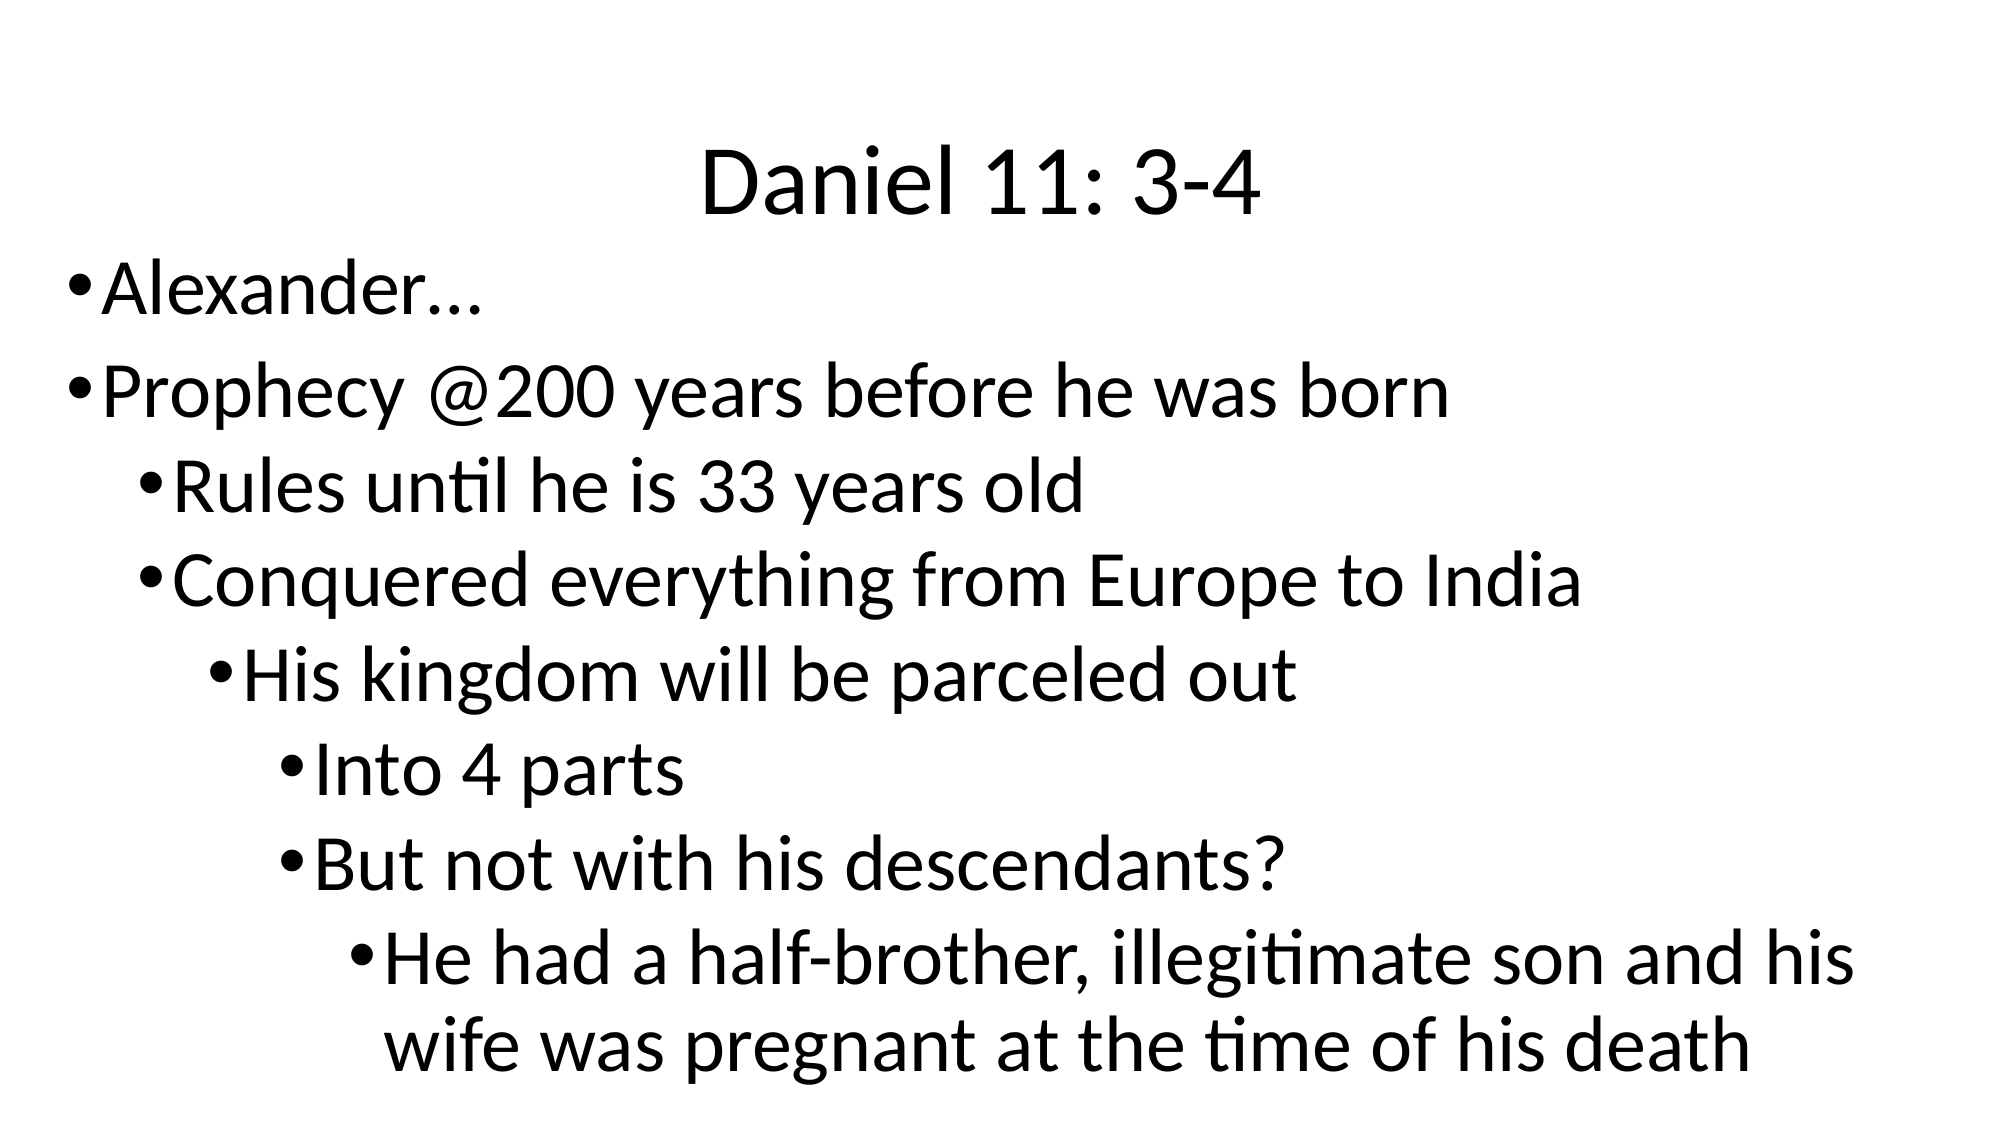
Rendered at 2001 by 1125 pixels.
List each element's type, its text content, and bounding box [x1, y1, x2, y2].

title Daniel 11: 3-4 [51, 59, 1912, 238]
list Alexander… Prophecy @200 years before he was born Rules until he is 33 years old Conquered everything from Europe to India His kingdom will be parceled out Into 4 parts But not with his descendants? He had a half-brother, illegitimate son and his wife was pregnant at the time of his death [51, 238, 1912, 1103]
